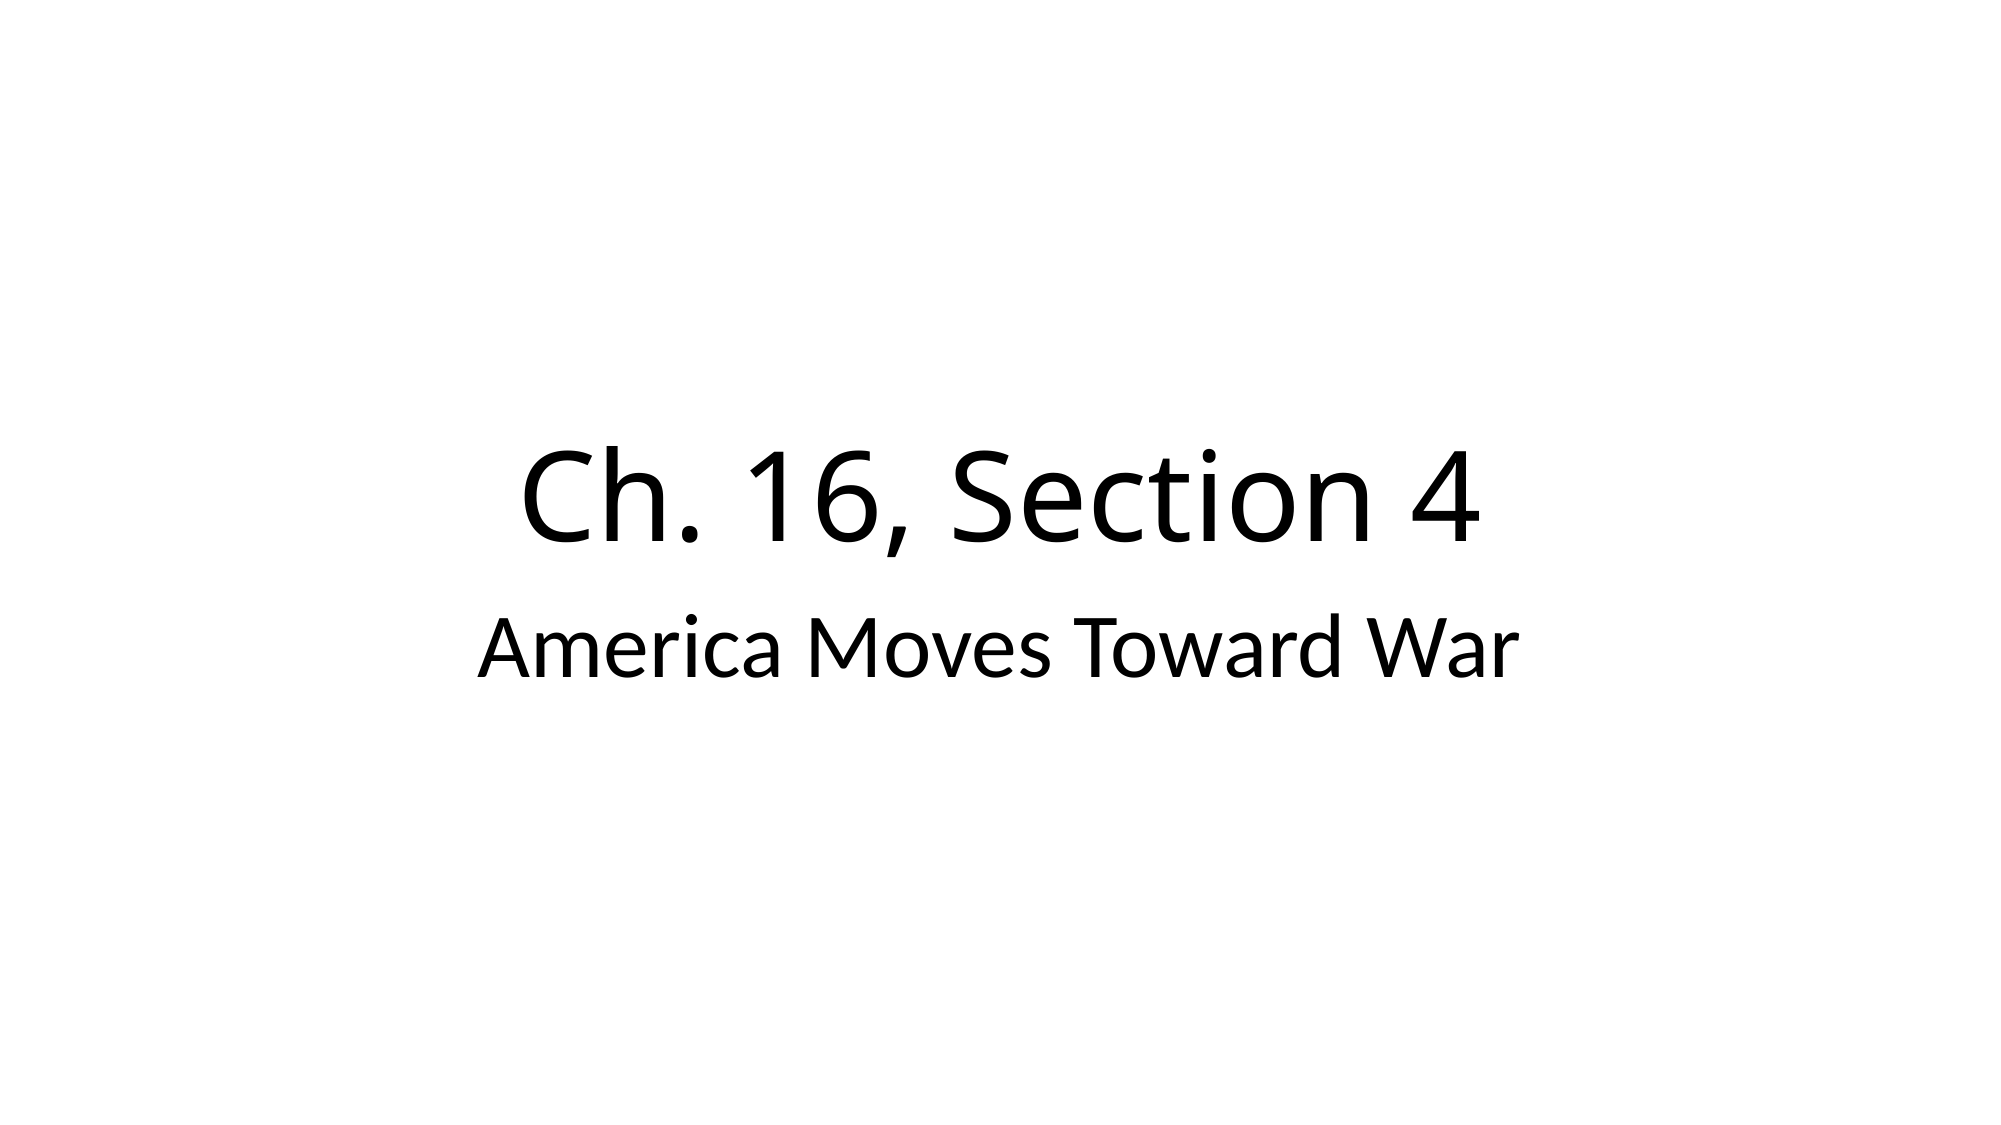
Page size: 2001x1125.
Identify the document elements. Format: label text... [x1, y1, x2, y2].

title Ch. 16, Section 4 [249, 184, 1750, 576]
subtitle America Moves Toward War [249, 590, 1750, 863]
